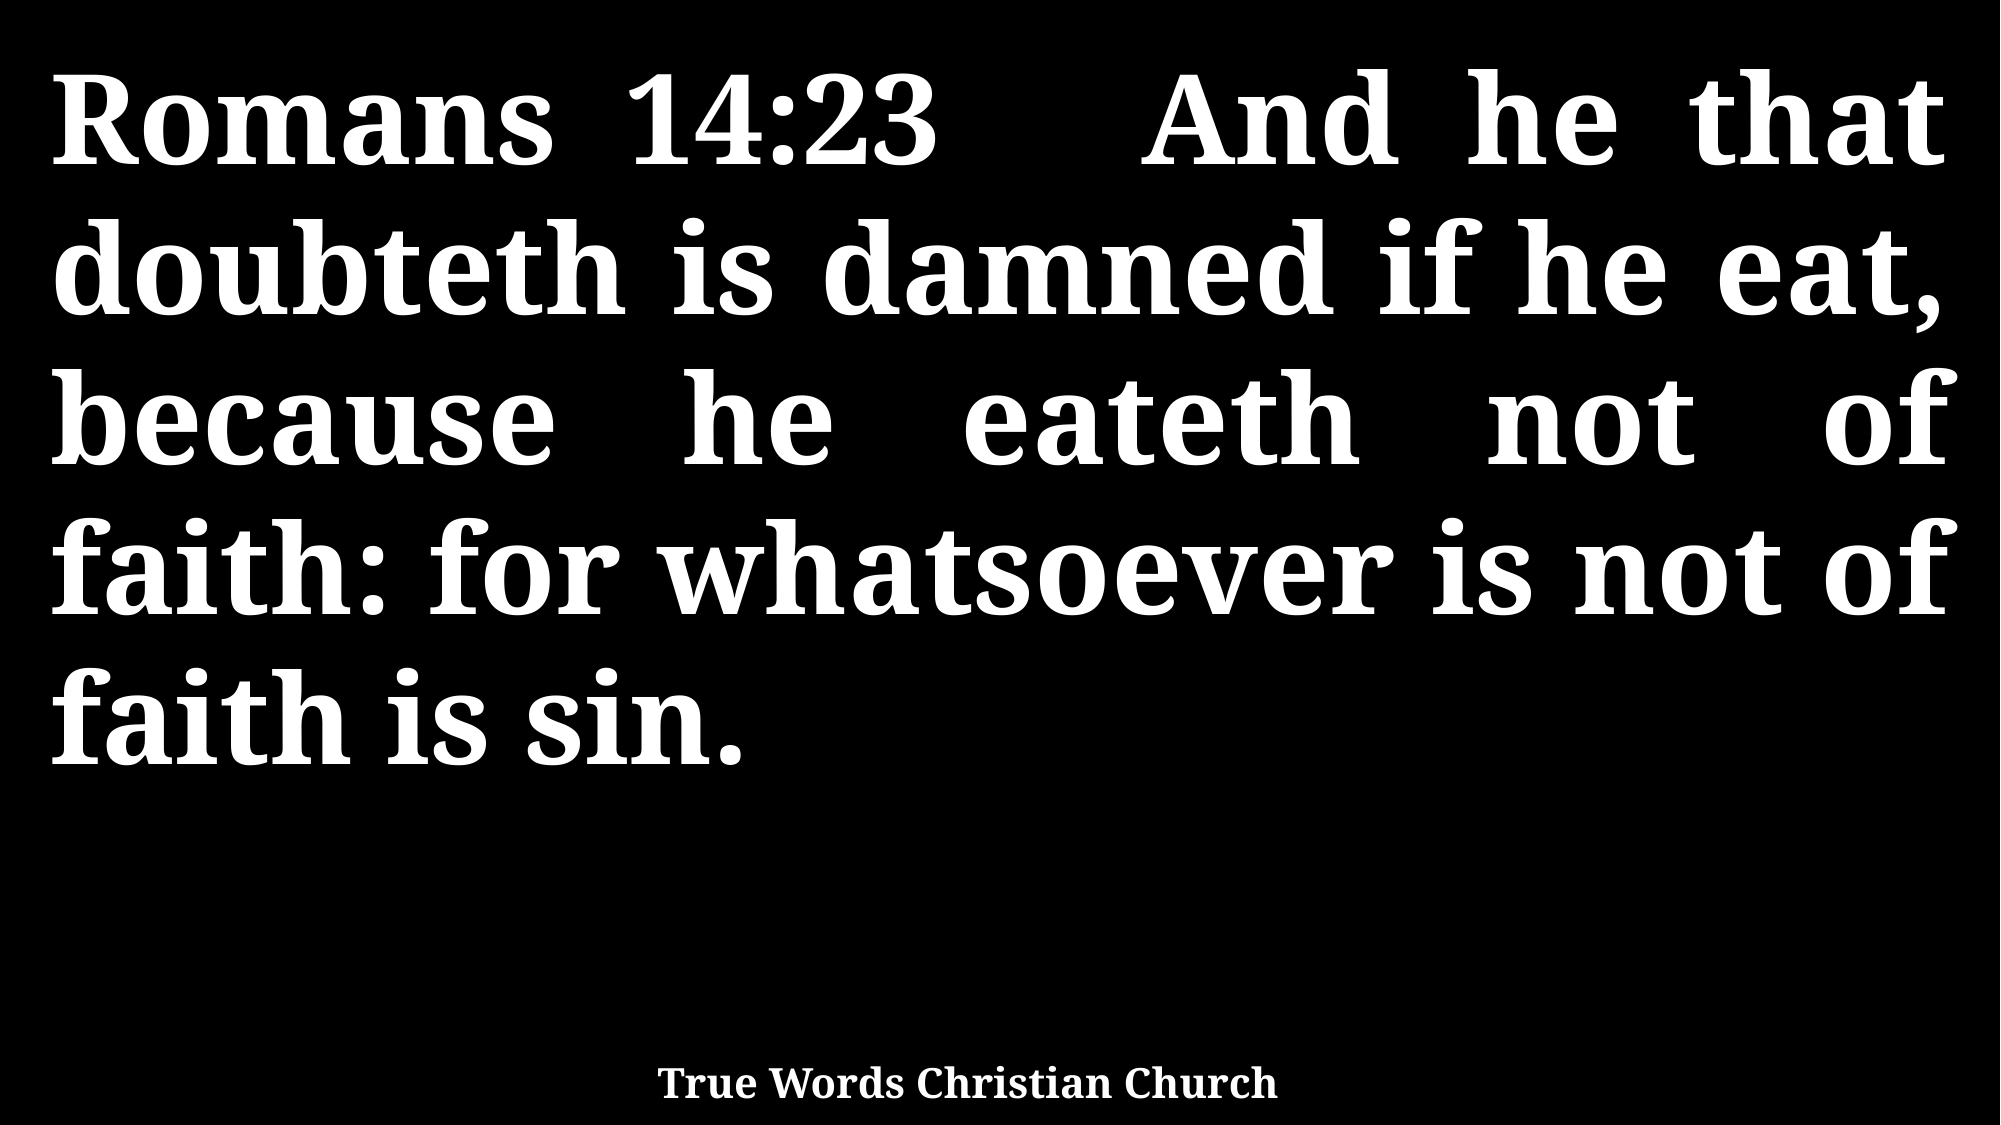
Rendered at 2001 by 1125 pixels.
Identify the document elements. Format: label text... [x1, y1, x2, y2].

text_box True Words Christian Church [642, 1049, 1294, 1114]
text_box Romans 14:23 And he that doubteth is damned if he eat, because he eateth not of faith: for whatsoever is not of faith is sin. [35, 32, 1965, 797]
